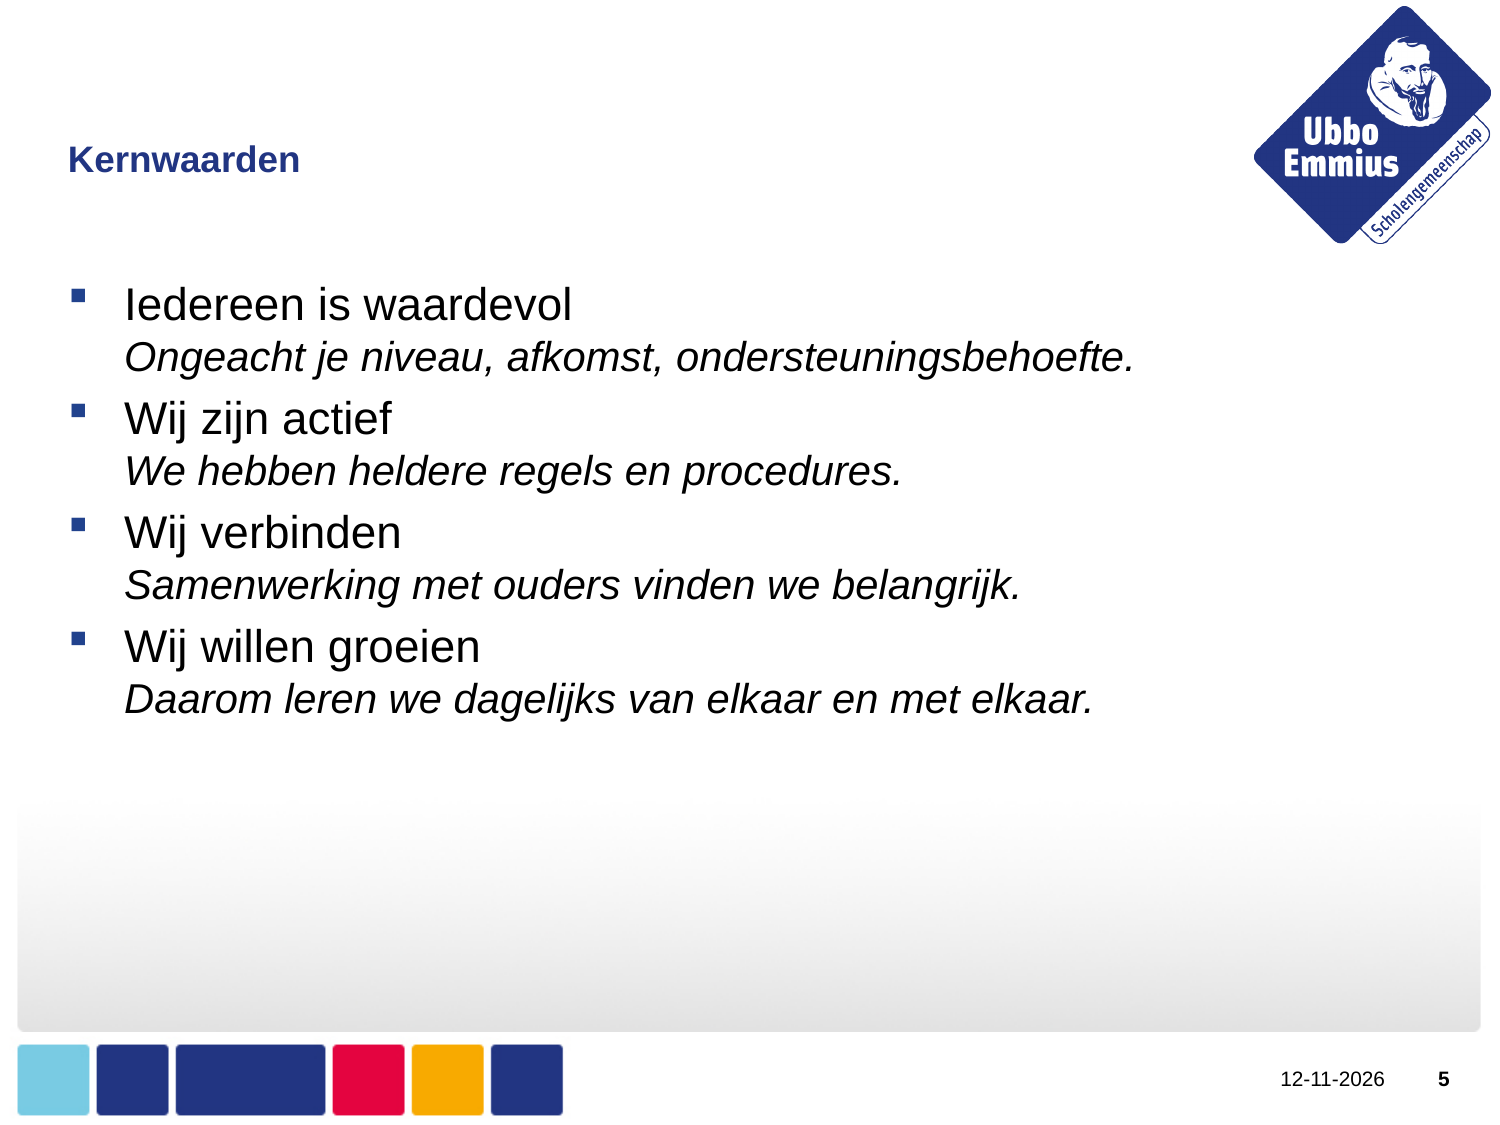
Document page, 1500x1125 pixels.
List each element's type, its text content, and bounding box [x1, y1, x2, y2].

slide_number 5 [1423, 1058, 1500, 1101]
list Iedereen is waardevol Ongeacht je niveau, afkomst, ondersteuningsbehoefte. Wij zijn actief We hebben heldere regels en procedures. Wij verbinden Samenwerking met ouders vinden we belangrijk. Wij willen groeien Daarom leren we dagelijks van elkaar en met elkaar. [53, 267, 1447, 1000]
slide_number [1128, 1058, 1400, 1101]
picture [9, 6, 1491, 1032]
title Kernwaarden [53, 127, 1199, 232]
picture [9, 1036, 571, 1123]
